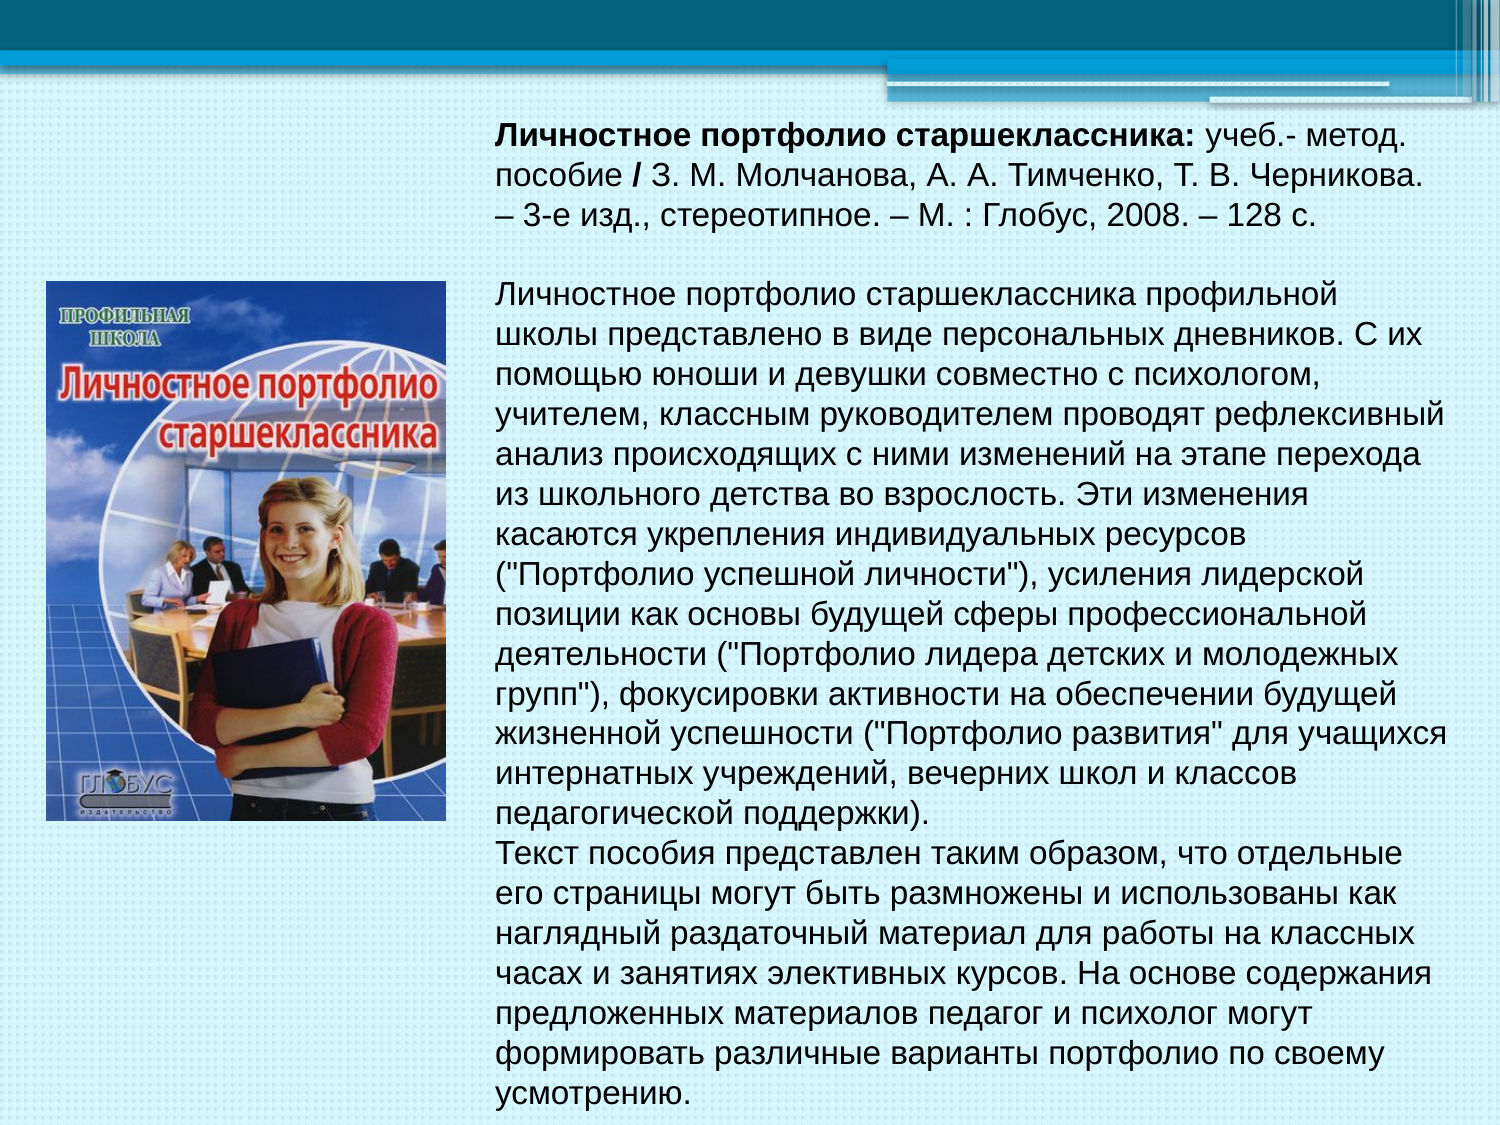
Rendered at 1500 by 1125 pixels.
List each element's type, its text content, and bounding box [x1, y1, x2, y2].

text_box Личностное портфолио старшеклассника: учеб.- метод. пособие / З. М. Молчанова, А. А. Тимченко, Т. В. Черникова. – 3-е изд., стереотипное. – М. : Глобус, 2008. – 128 с. Личностное портфолио старшеклассника профильной школы представлено в виде персональных дневников. С их помощью юноши и девушки совместно с психологом, учителем, классным руководителем проводят рефлексивный анализ происходящих с ними изменений на этапе перехода из школьного детства во взрослость. Эти изменения касаются укрепления индивидуальных ресурсов ("Портфолио успешной личности"), усиления лидерской позиции как основы будущей сферы профессиональной деятельности ("Портфолио лидера детских и молодежных групп"), фокусировки активности на обеспечении будущей жизненной успешности ("Портфолио развития" для учащихся интернатных учреждений, вечерних школ и классов педагогической поддержки). Текст пособия представлен таким образом, что отдельные его страницы могут быть размножены и использованы как наглядный раздаточный материал для работы на классных часах и занятиях элективных курсов. На основе содержания предложенных материалов педагог и психолог могут формировать различные варианты портфолио по своему усмотрению. [480, 105, 1465, 1125]
picture [46, 280, 447, 821]
